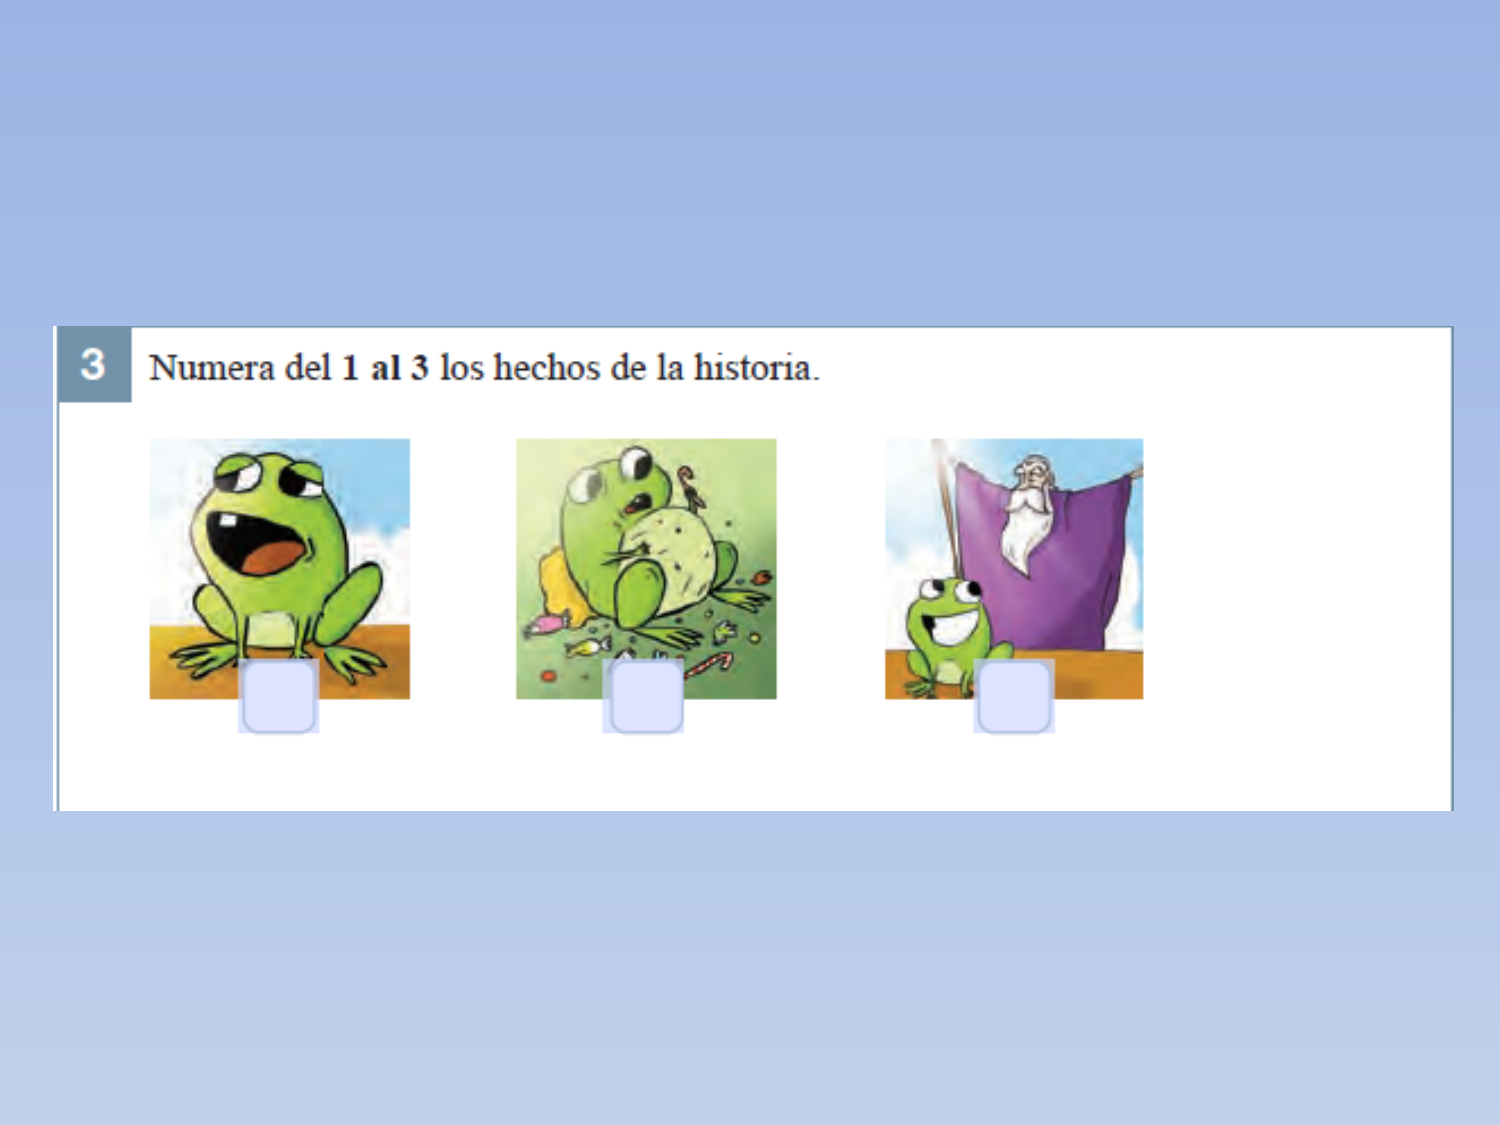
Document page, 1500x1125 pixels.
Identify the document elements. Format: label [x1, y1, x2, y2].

picture [52, 326, 1455, 811]
